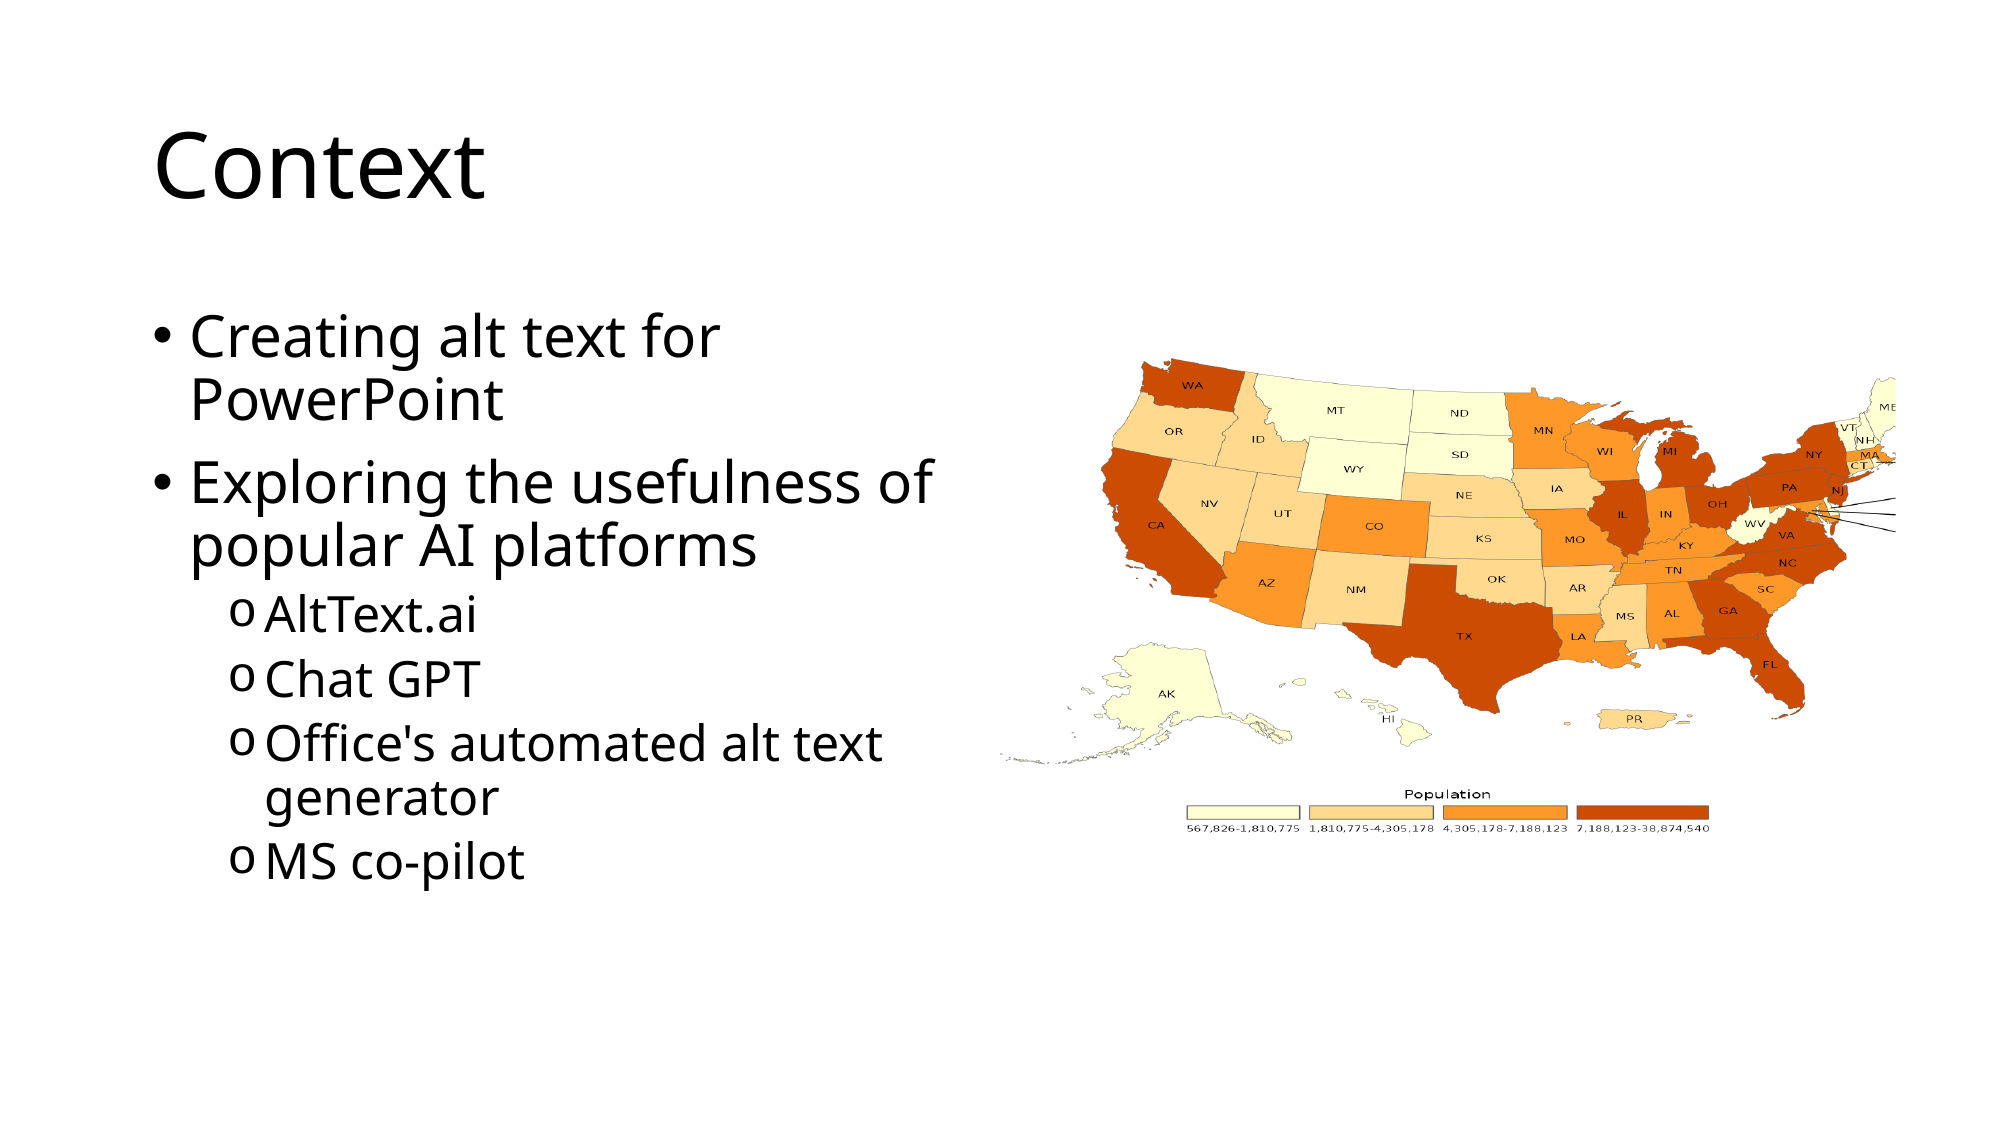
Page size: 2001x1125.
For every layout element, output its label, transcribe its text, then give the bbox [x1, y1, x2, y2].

picture [999, 338, 1897, 833]
title Context [137, 59, 1863, 278]
list Creating alt text for PowerPoint Exploring the usefulness of popular AI platforms AltText.ai Chat GPT Office's automated alt text generator MS co-pilot [137, 299, 988, 1014]
